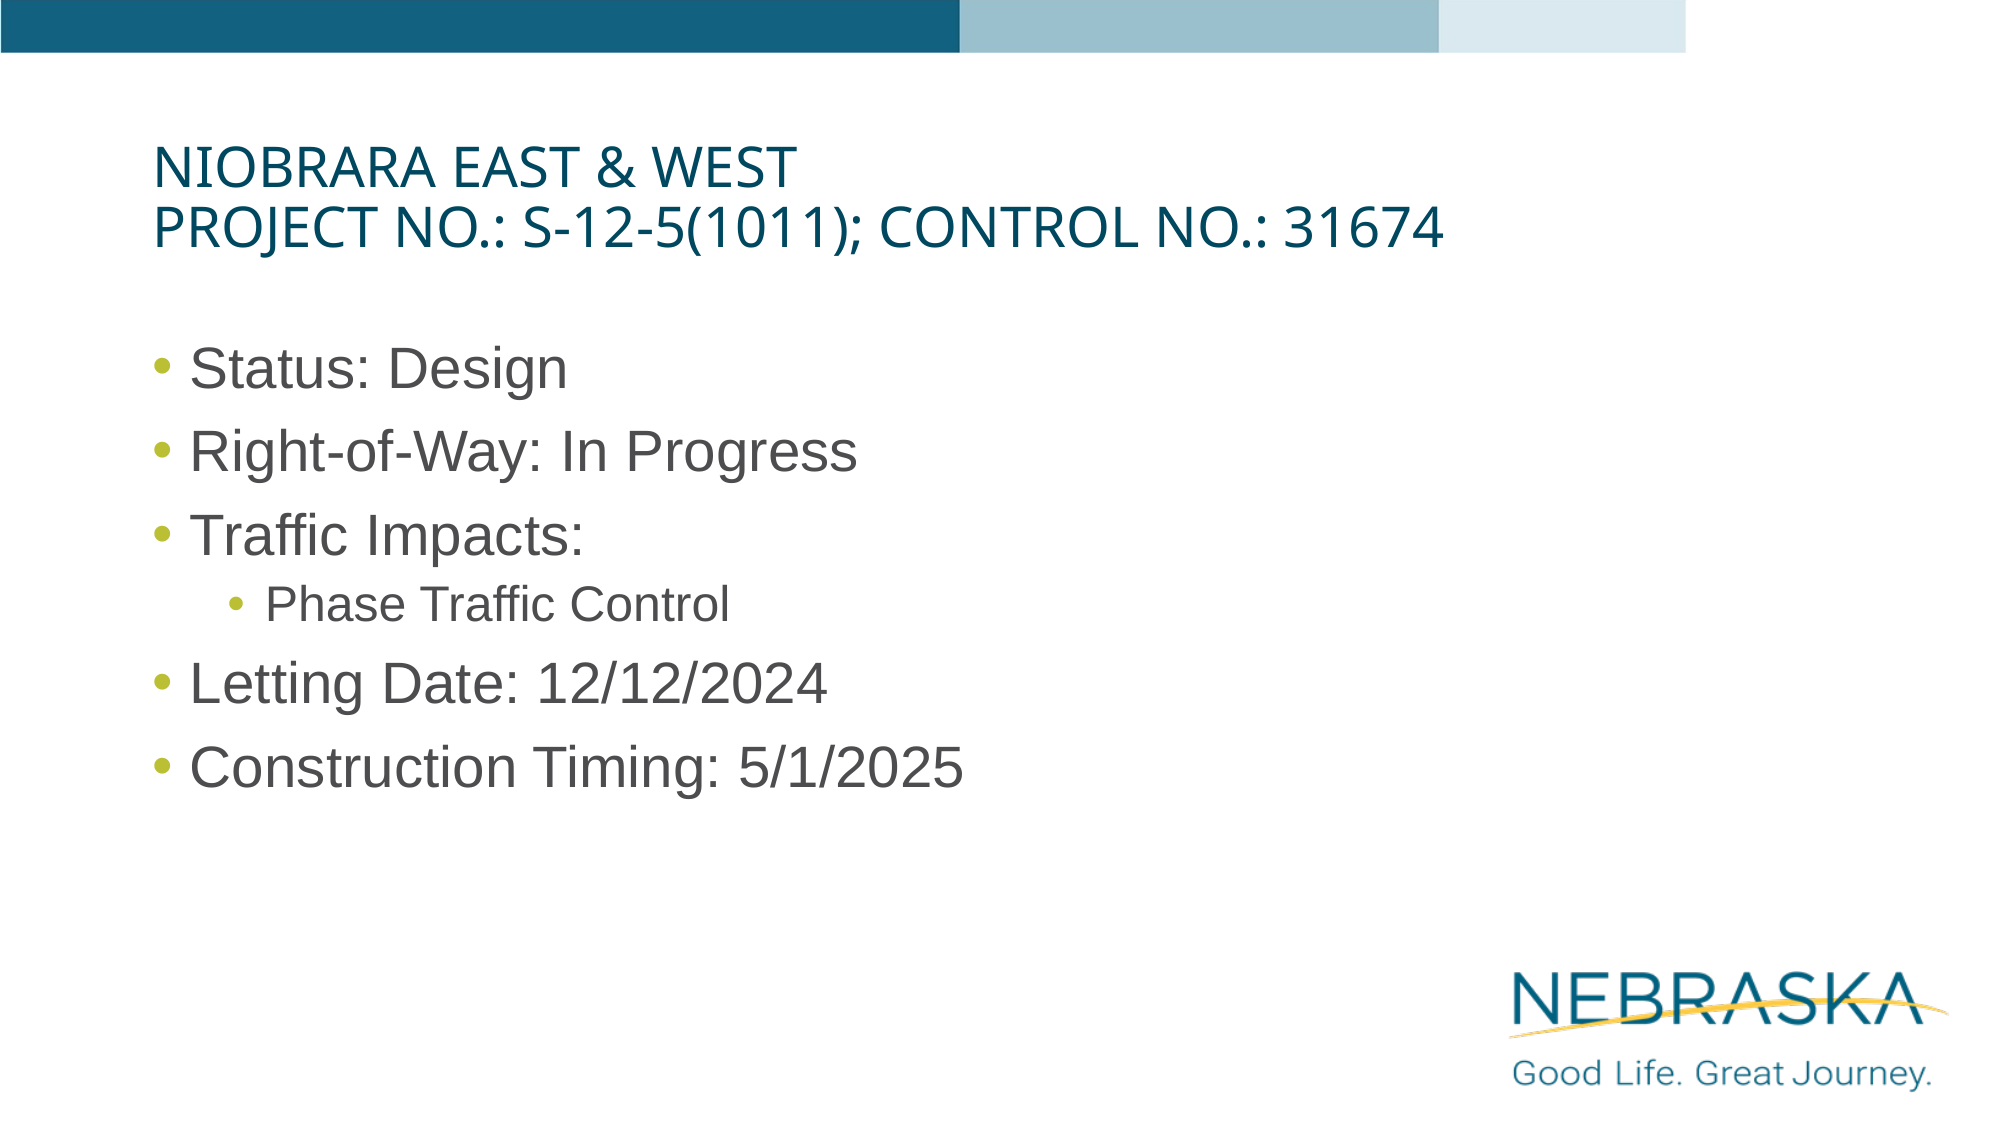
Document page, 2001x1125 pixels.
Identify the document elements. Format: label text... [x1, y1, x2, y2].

title Niobrara East & West Project NO.: S-12-5(1011); Control NO.: 31674 [137, 90, 1863, 309]
picture [1503, 970, 1954, 1099]
picture [0, 0, 2000, 53]
list Status: Design Right-of-Way: In Progress Traffic Impacts: Phase Traffic Control Letting Date: 12/12/2024 Construction Timing: 5/1/2025 [137, 330, 1863, 949]
